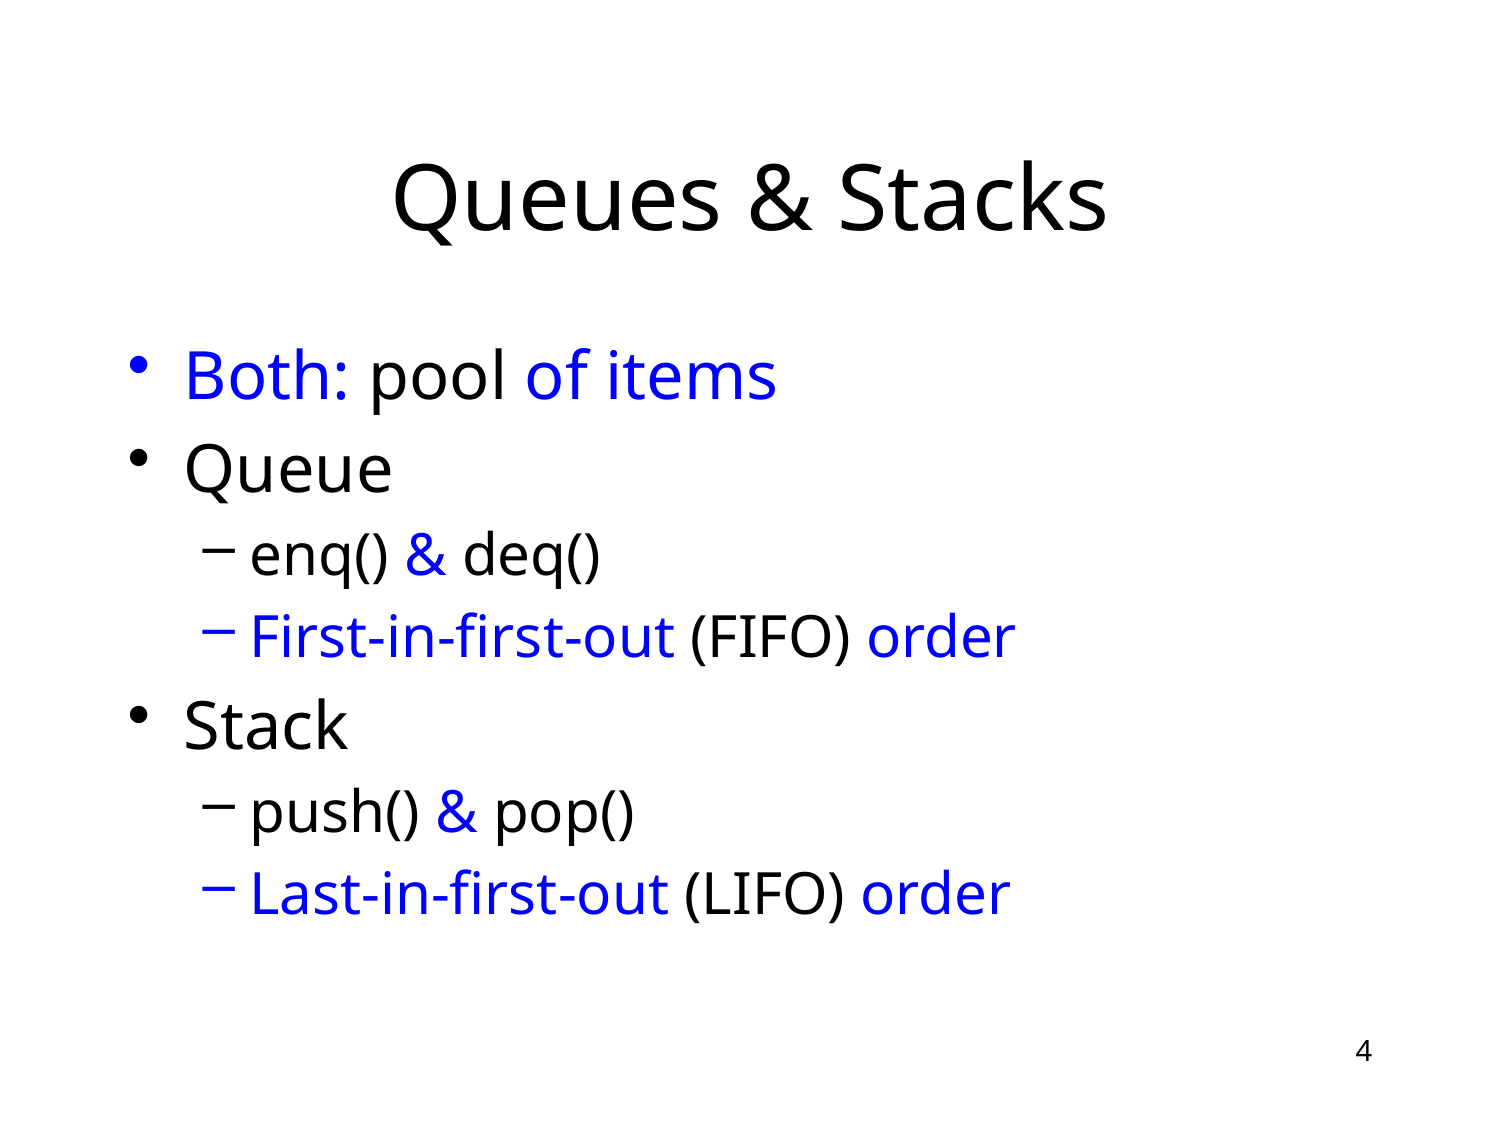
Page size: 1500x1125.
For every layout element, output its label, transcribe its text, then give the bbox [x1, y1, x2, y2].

slide_number 4 [1074, 1024, 1388, 1101]
list Both: pool of items Queue enq() & deq() First-in-first-out (FIFO) order Stack push() & pop() Last-in-first-out (LIFO) order [112, 324, 1388, 1000]
title Queues & Stacks [112, 99, 1388, 288]
